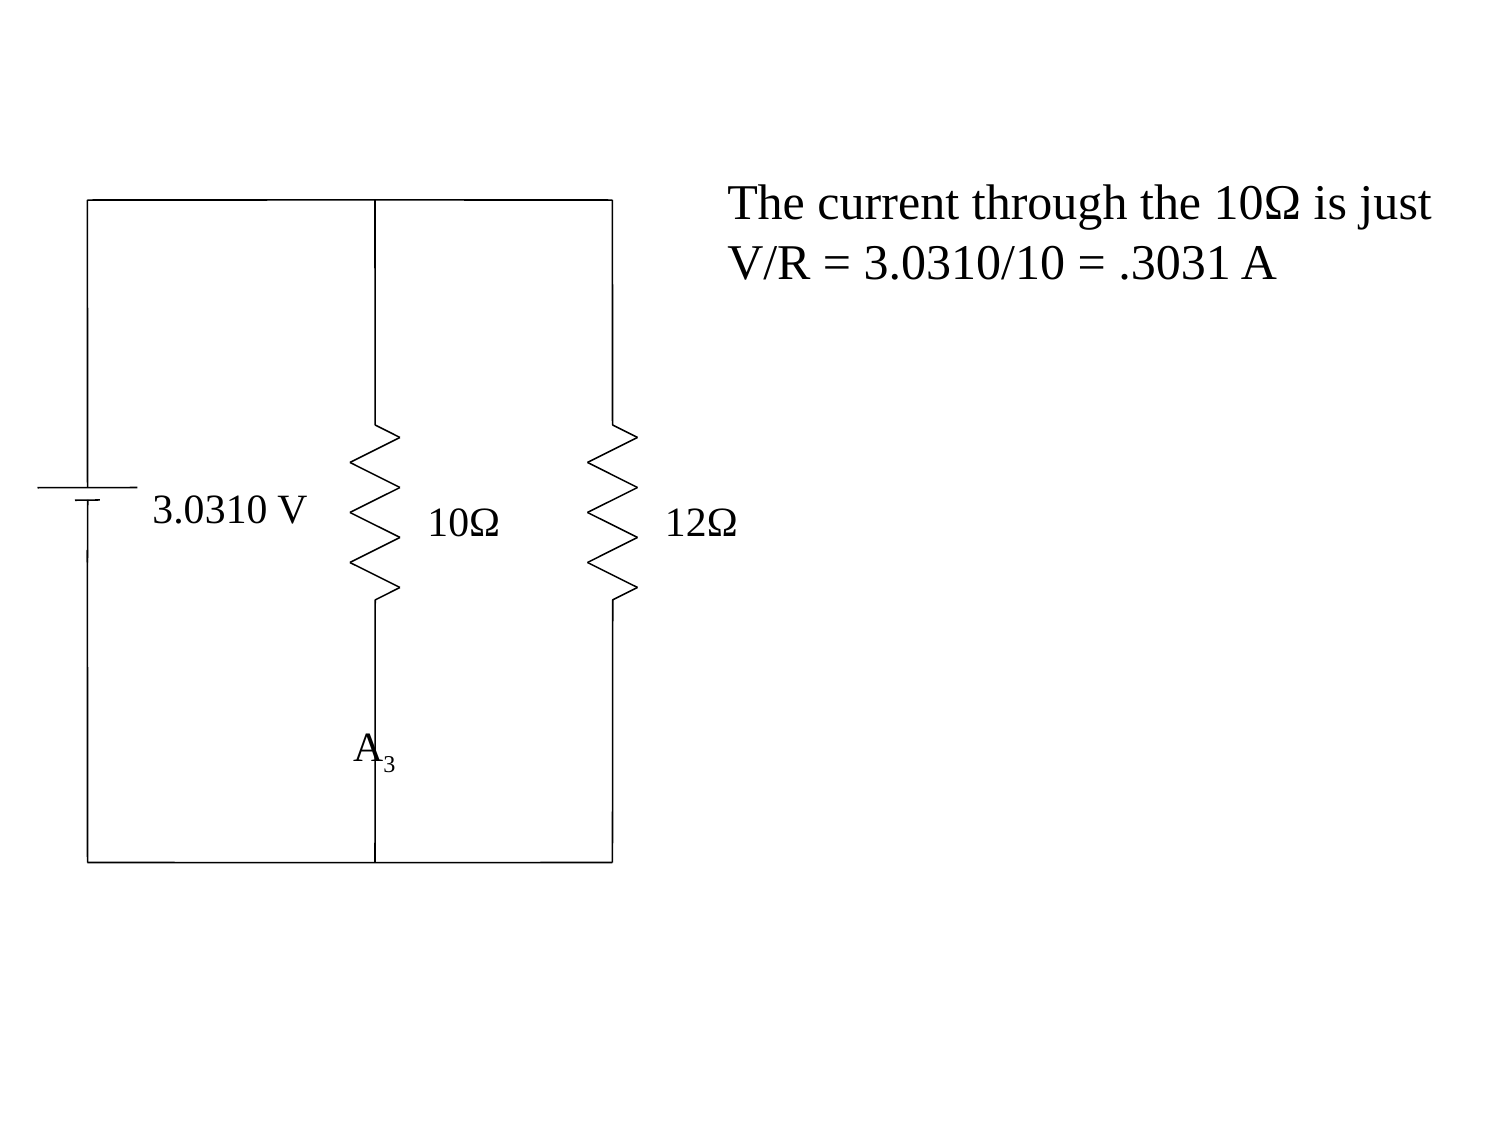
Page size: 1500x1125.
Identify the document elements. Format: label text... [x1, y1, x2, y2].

text_box 3.0310 V [137, 474, 323, 540]
text_box A3 [338, 712, 411, 785]
text_box The current through the 10Ω is just V/R = 3.0310/10 = .3031 A [712, 162, 1450, 298]
text_box 12Ω [650, 487, 753, 553]
text_box 10Ω [412, 487, 516, 553]
